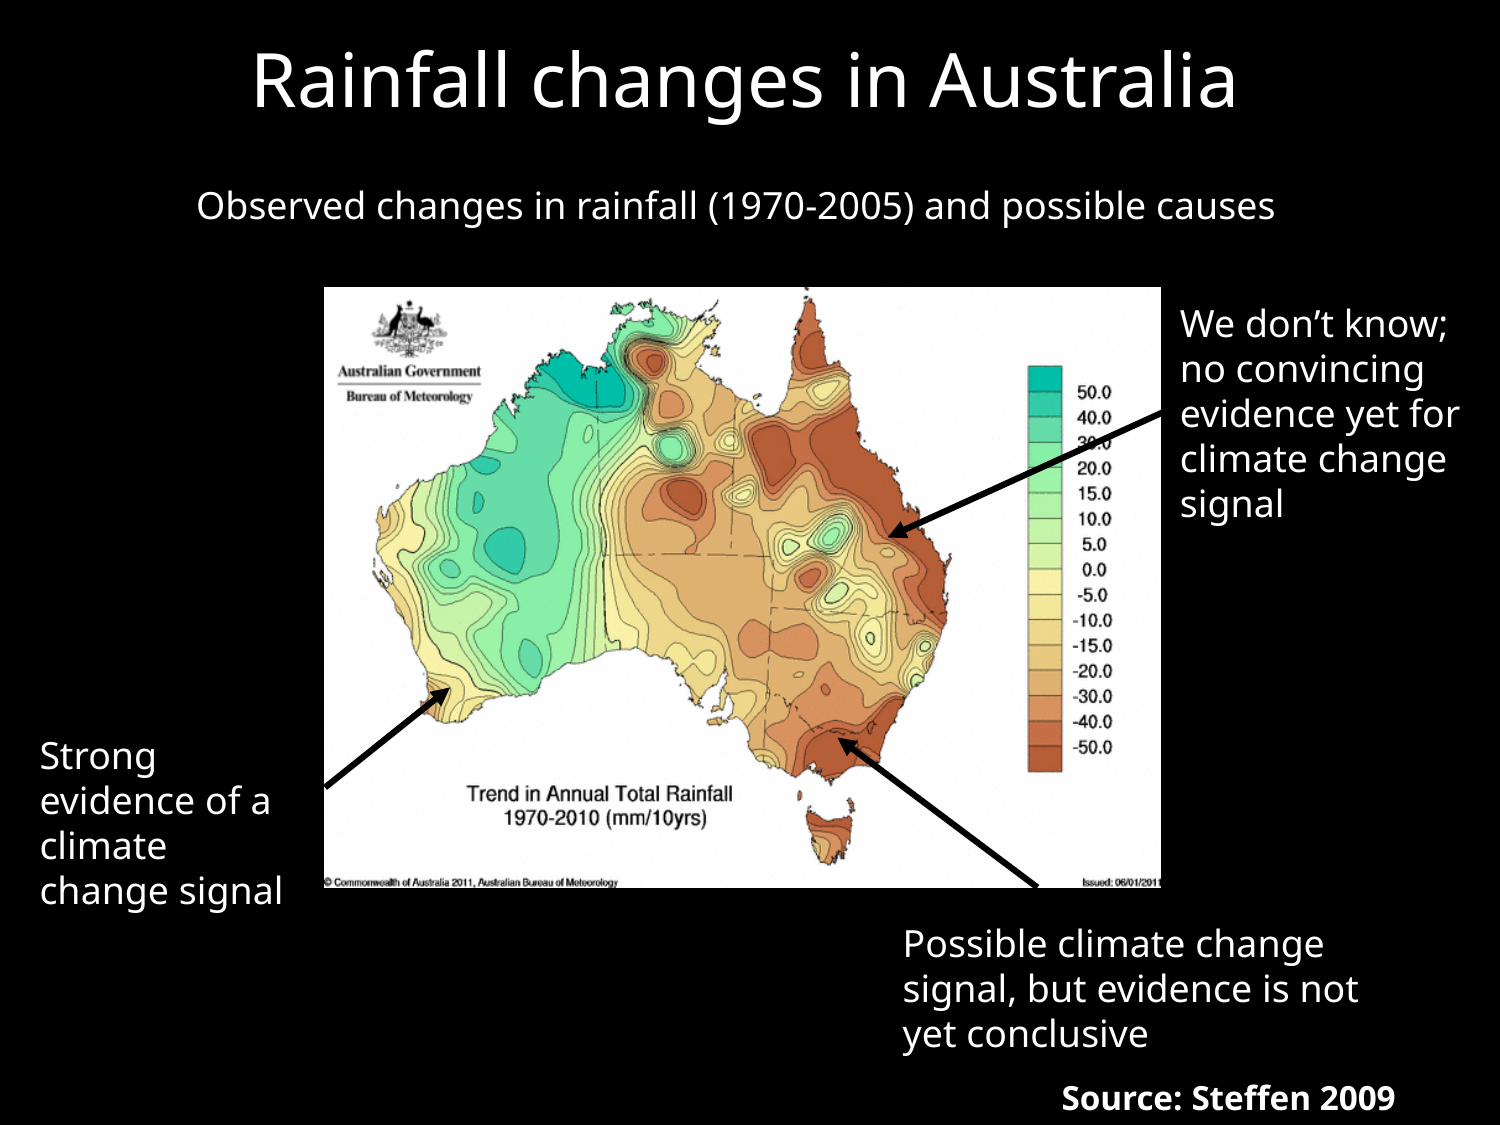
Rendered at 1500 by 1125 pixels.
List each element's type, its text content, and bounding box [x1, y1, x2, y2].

text_box We don’t know; no convincing evidence yet for climate change signal [1165, 292, 1476, 533]
text_box Strong evidence of a climate change signal [24, 724, 322, 920]
text_box Observed changes in rainfall (1970-2005) and possible causes [181, 174, 1292, 235]
picture [324, 287, 1161, 888]
text_box Possible climate change signal, but evidence is not yet conclusive [887, 912, 1375, 1063]
text_box Rainfall changes in Australia [236, 24, 1255, 130]
text_box Source: Steffen 2009 [1046, 1069, 1412, 1125]
